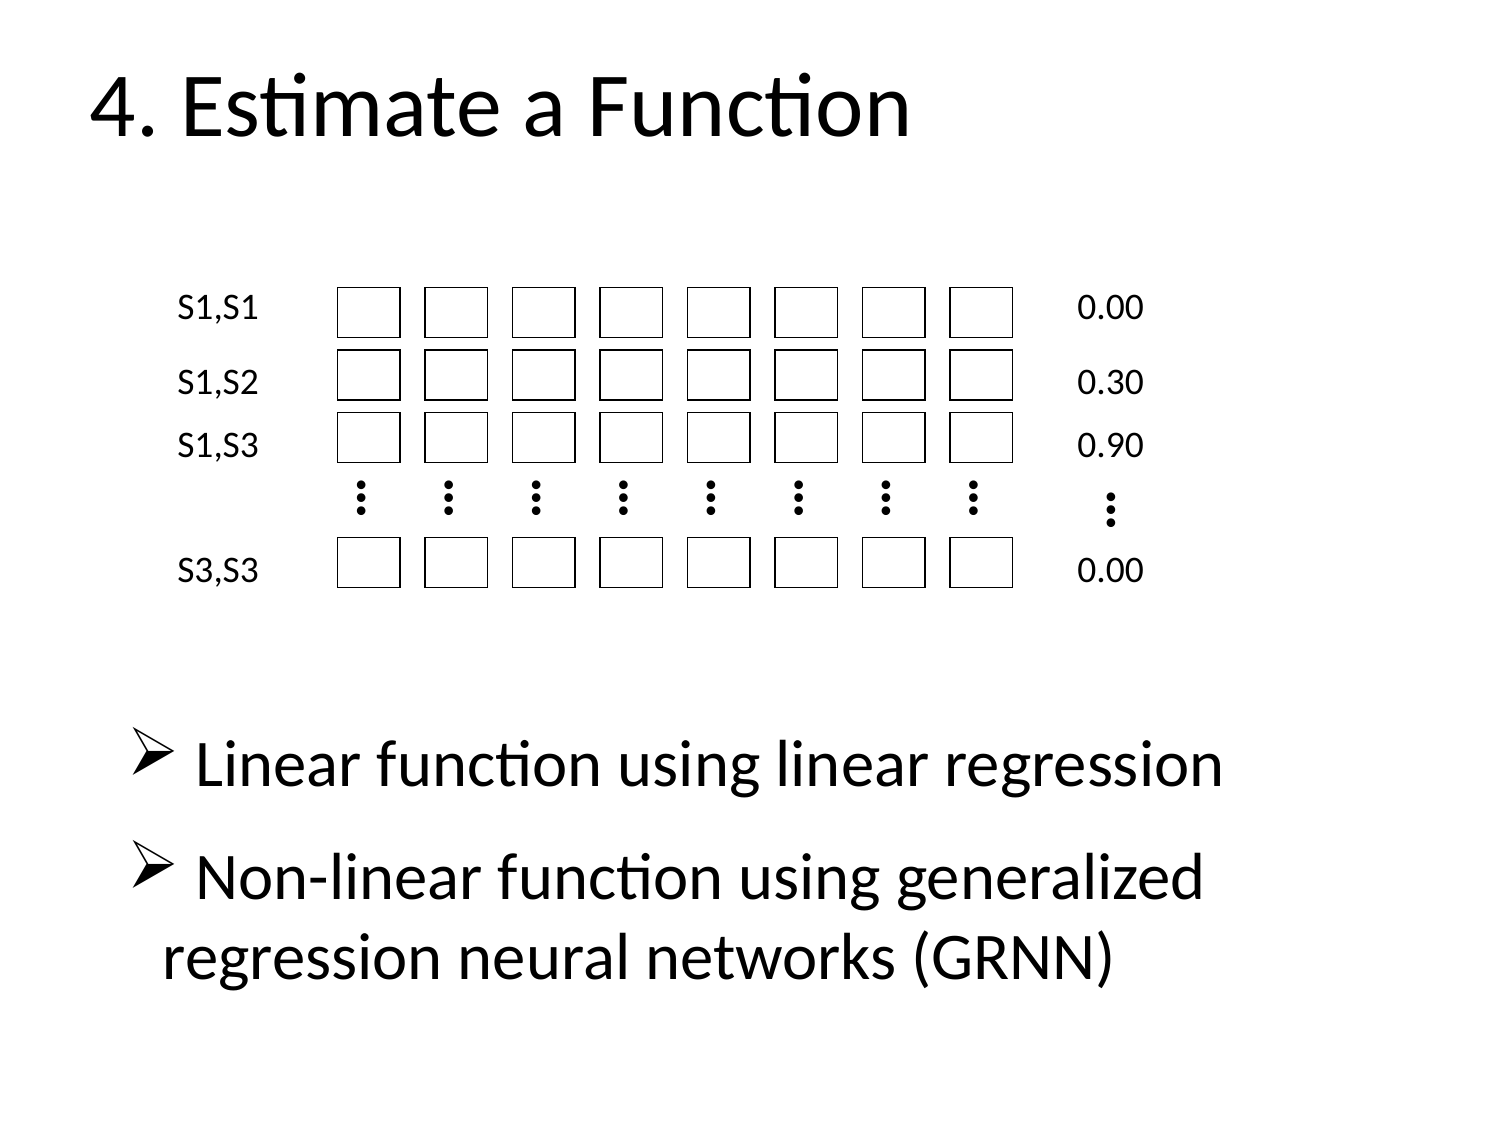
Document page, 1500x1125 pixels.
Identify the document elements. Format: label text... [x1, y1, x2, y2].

text_box Linear function using linear regression Non-linear function using generalized regression neural networks (GRNN) [112, 712, 1400, 1001]
text_box S3,S3 [162, 537, 338, 598]
text_box [862, 350, 925, 400]
text_box [338, 412, 400, 462]
text_box [687, 537, 750, 588]
text_box [599, 350, 663, 400]
text_box 0.00 [1062, 537, 1213, 598]
text_box … [338, 462, 423, 545]
text_box [949, 287, 1013, 338]
text_box [774, 350, 838, 400]
text_box 0.30 [1062, 349, 1213, 410]
text_box [337, 287, 400, 338]
text_box [424, 287, 488, 338]
text_box 0.00 [1062, 274, 1213, 335]
text_box [424, 537, 488, 588]
text_box … [513, 462, 598, 545]
text_box [949, 412, 1013, 463]
text_box [687, 412, 750, 463]
text_box S1,S1 [162, 274, 338, 335]
text_box [599, 412, 663, 463]
text_box [512, 350, 575, 400]
text_box [599, 287, 663, 338]
text_box [687, 287, 750, 338]
text_box [512, 412, 575, 463]
text_box [512, 287, 575, 338]
text_box [774, 287, 838, 338]
text_box [774, 412, 838, 463]
text_box … [600, 462, 686, 545]
text_box [687, 350, 750, 400]
text_box [774, 537, 838, 588]
text_box [862, 412, 925, 463]
text_box [862, 537, 925, 588]
text_box … [863, 462, 948, 545]
text_box [949, 537, 1013, 588]
text_box … [1088, 474, 1173, 558]
text_box 0.90 [1062, 412, 1213, 473]
text_box [599, 537, 663, 588]
text_box … [950, 462, 1036, 545]
text_box [862, 287, 925, 338]
text_box S1,S3 [162, 412, 338, 473]
text_box [512, 537, 575, 588]
text_box S1,S2 [162, 349, 338, 410]
text_box … [775, 462, 861, 545]
text_box [338, 545, 400, 588]
text_box [949, 350, 1013, 400]
text_box … [688, 462, 773, 545]
text_box … [425, 462, 511, 545]
text_box [424, 412, 488, 463]
text_box 4. Estimate a Function [74, 24, 1425, 175]
text_box [424, 350, 488, 400]
text_box [338, 350, 400, 400]
